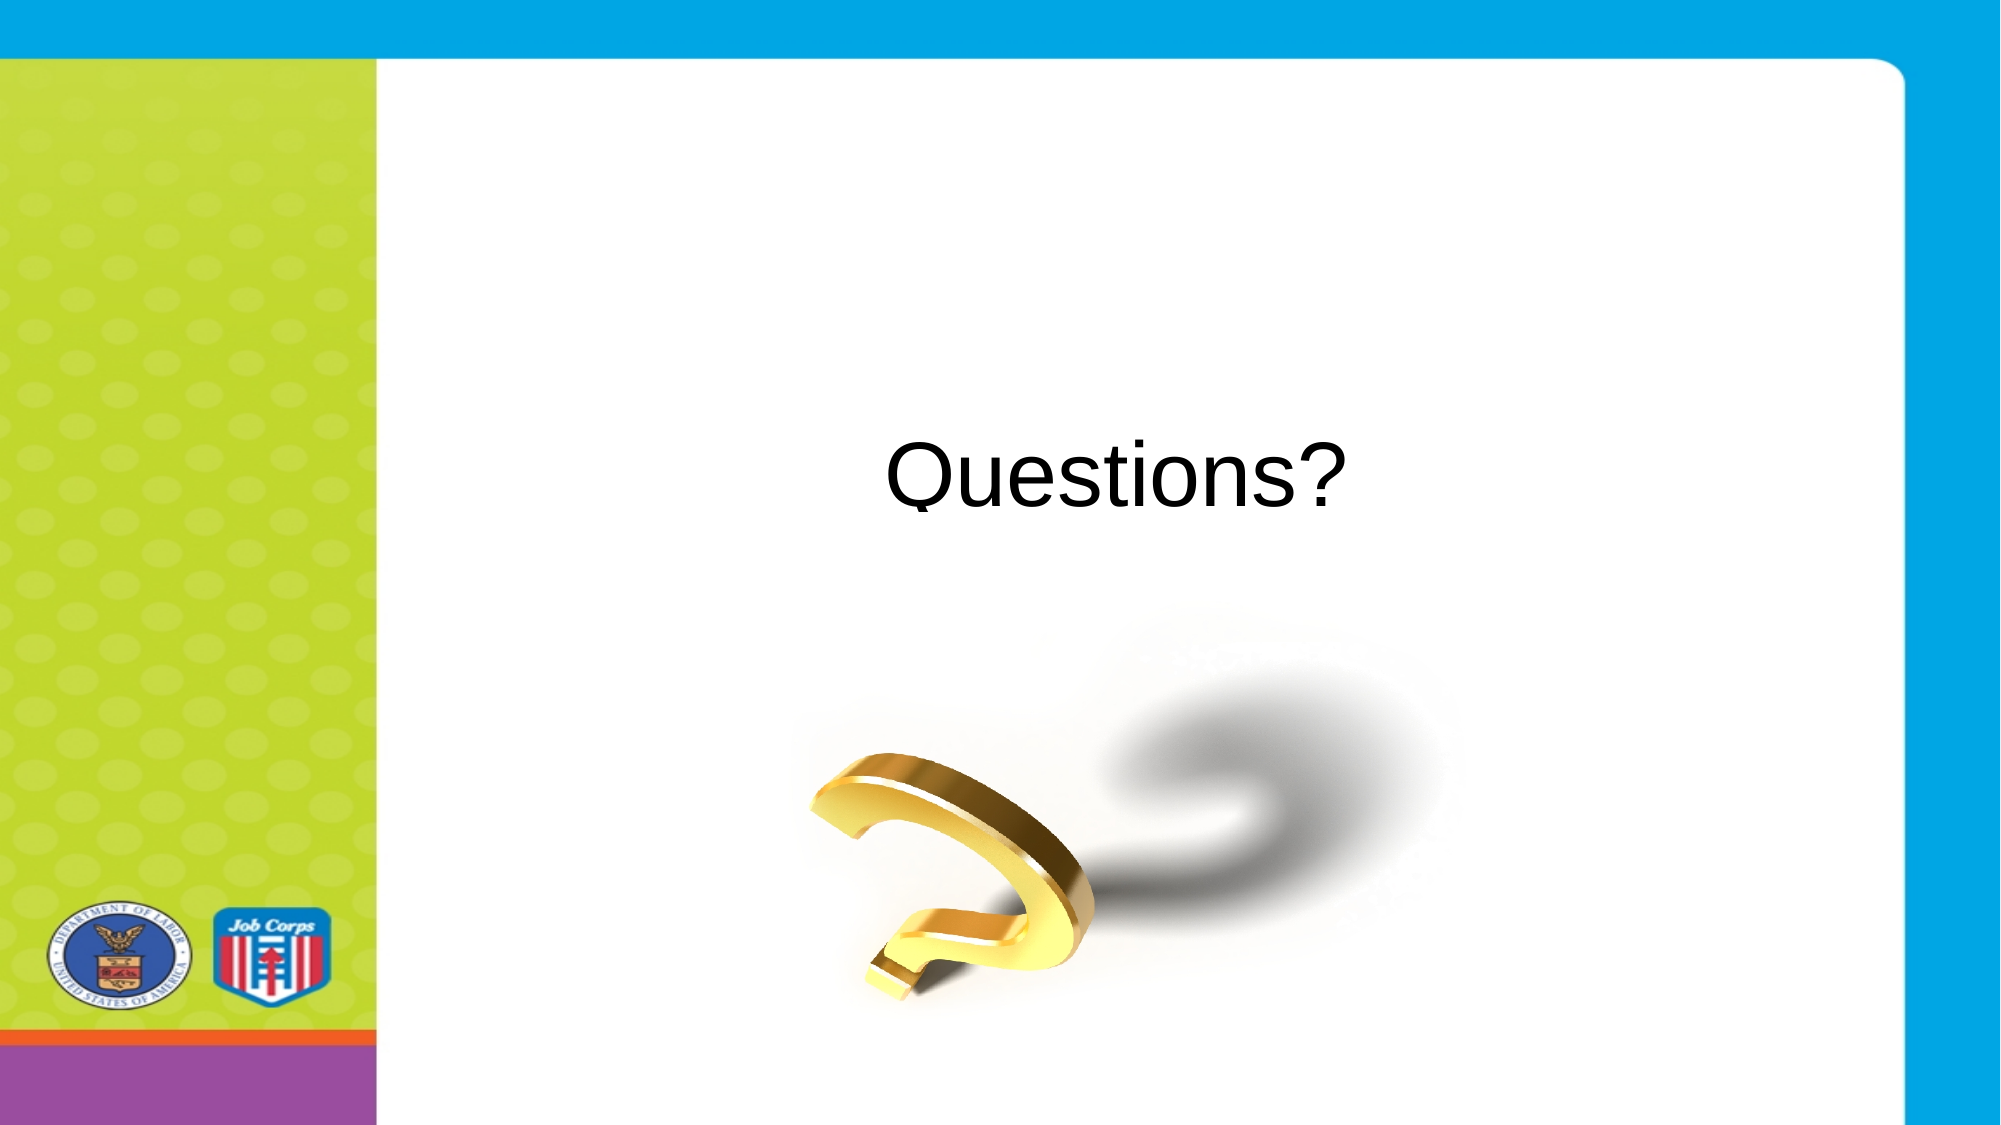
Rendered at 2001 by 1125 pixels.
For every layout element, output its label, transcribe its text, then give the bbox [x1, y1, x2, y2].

title Questions? [383, 349, 1851, 591]
picture [0, 58, 1906, 1125]
